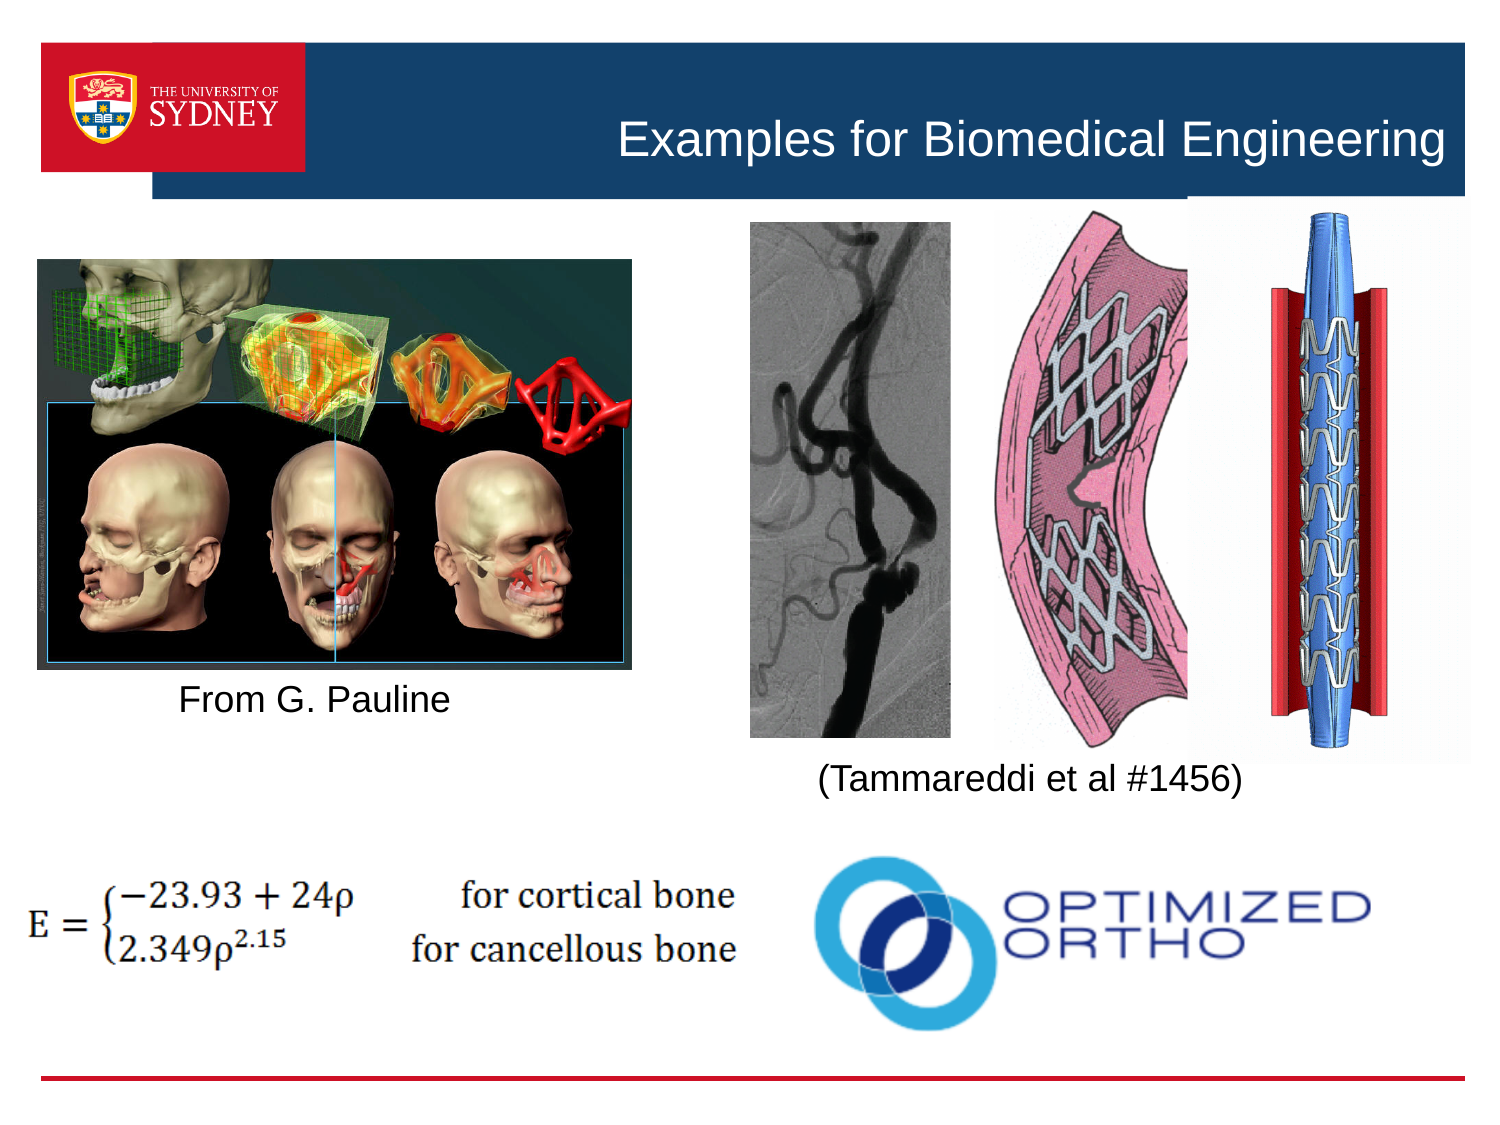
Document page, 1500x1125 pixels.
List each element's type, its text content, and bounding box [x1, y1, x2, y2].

picture [749, 197, 1500, 763]
picture [799, 845, 1437, 1051]
text_box (Tammareddi et al #1456) [802, 746, 1259, 806]
picture [69, 71, 278, 144]
text_box From G. Pauline [163, 678, 477, 727]
picture [17, 843, 769, 991]
picture [36, 259, 633, 670]
title Examples for Biomedical Engineering [304, 70, 1463, 175]
